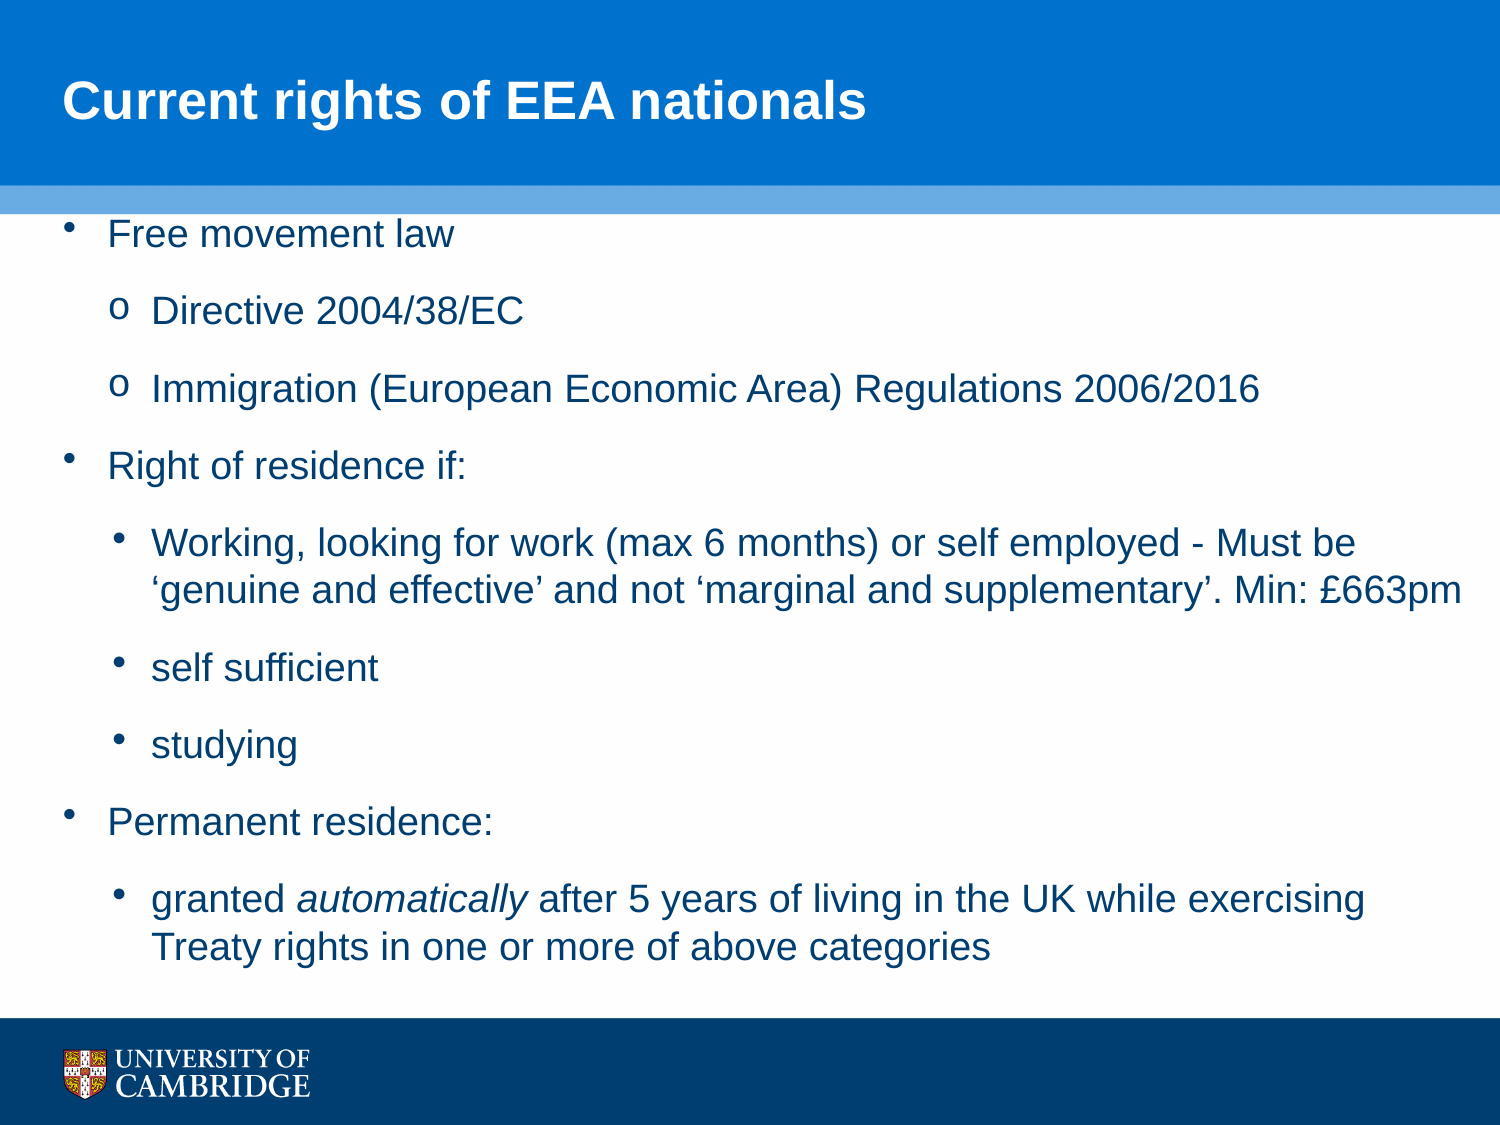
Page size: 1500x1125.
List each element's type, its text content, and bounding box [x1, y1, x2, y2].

list Free movement law Directive 2004/38/EC Immigration (European Economic Area) Regulations 2006/2016 Right of residence if: Working, looking for work (max 6 months) or self employed - Must be ‘genuine and effective’ and not ‘marginal and supplementary’. Min: £663pm self sufficient studying Permanent residence: granted automatically after 5 years of living in the UK while exercising Treaty rights in one or more of above categories [63, 208, 1483, 1024]
title Current rights of EEA nationals [63, 65, 1437, 135]
picture [0, 0, 1500, 1125]
